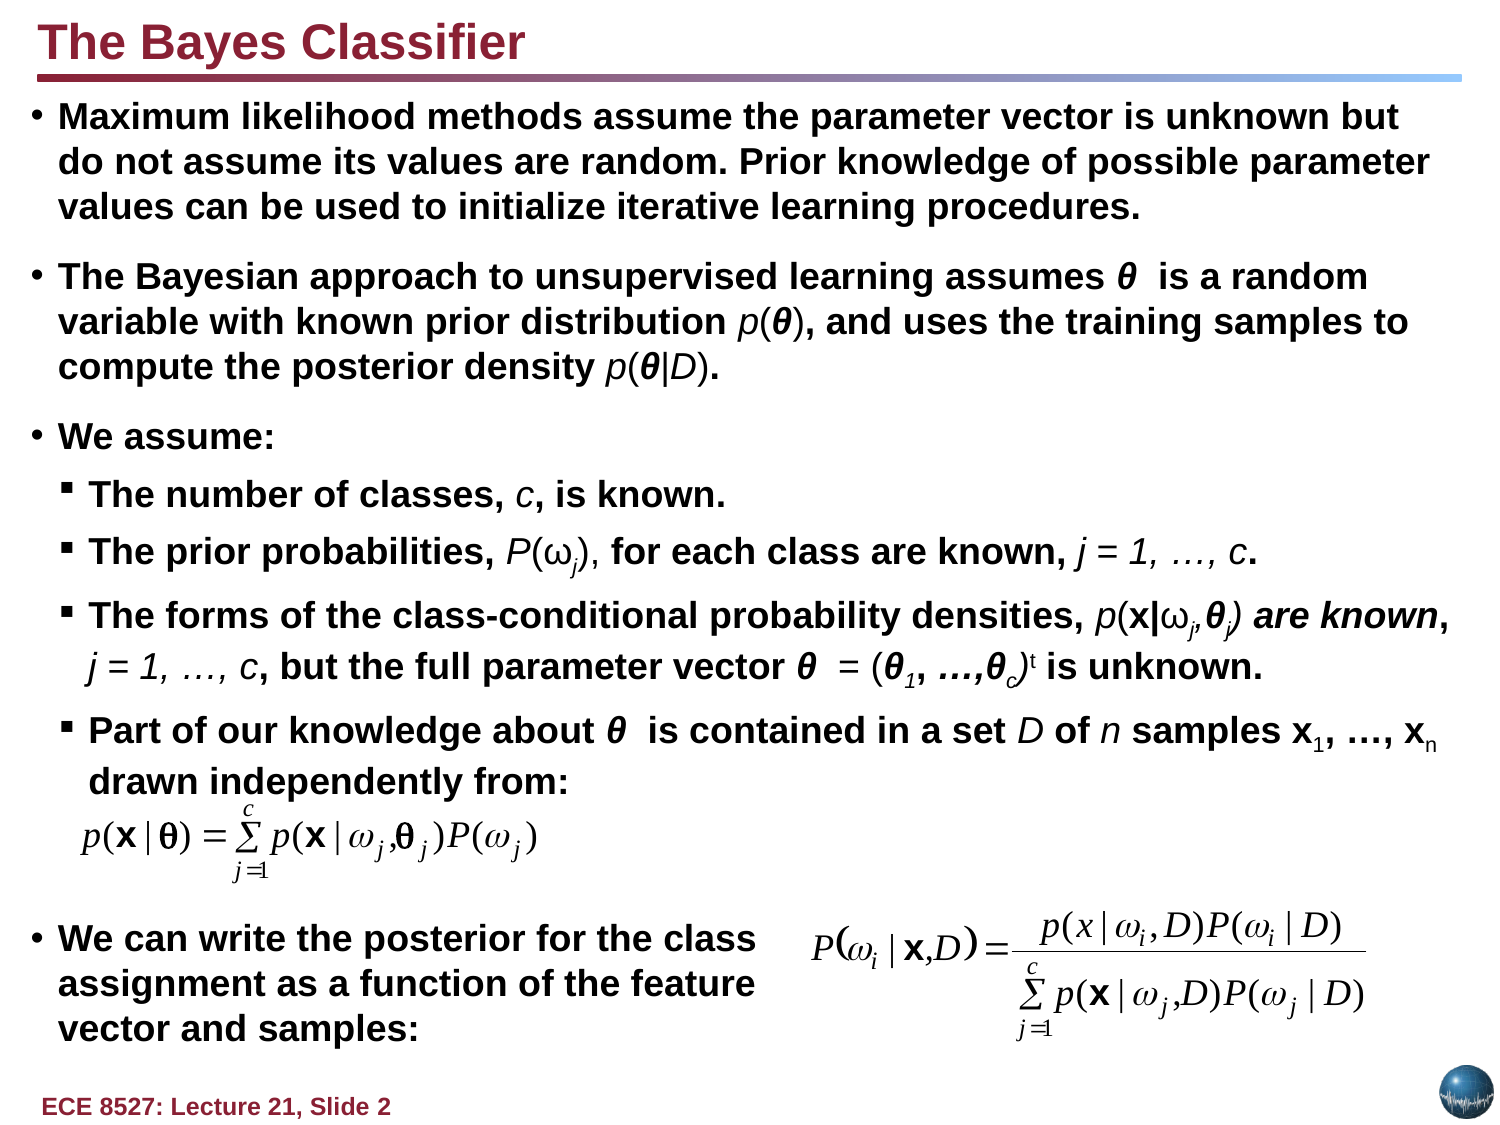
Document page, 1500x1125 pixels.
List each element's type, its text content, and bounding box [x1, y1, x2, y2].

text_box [806, 903, 1372, 1049]
picture [1439, 1065, 1494, 1119]
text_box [73, 791, 543, 890]
text_box The Bayes Classifier [37, 9, 1163, 70]
text_box Maximum likelihood methods assume the parameter vector is unknown but do not assume its values are random. Prior knowledge of possible parameter values can be used to initialize iterative learning procedures. The Bayesian approach to unsupervised learning assumes θ is a random variable with known prior distribution p(θ), and uses the training samples to compute the posterior density p(θ|D). We assume: The number of classes, c, is known. The prior probabilities, P(ωj), for each class are known, j = 1, …, c. The forms of the class-conditional probability densities, p(x|ωj,θj) are known, j = 1, …, c, but the full parameter vector θ = (θ1, …,θc)t is unknown. Part of our knowledge about θ is contained in a set D of n samples x1, …, xn drawn independently from: We can write the posterior for the class assignment as a function of the feature vector and samples: [30, 92, 1456, 1050]
